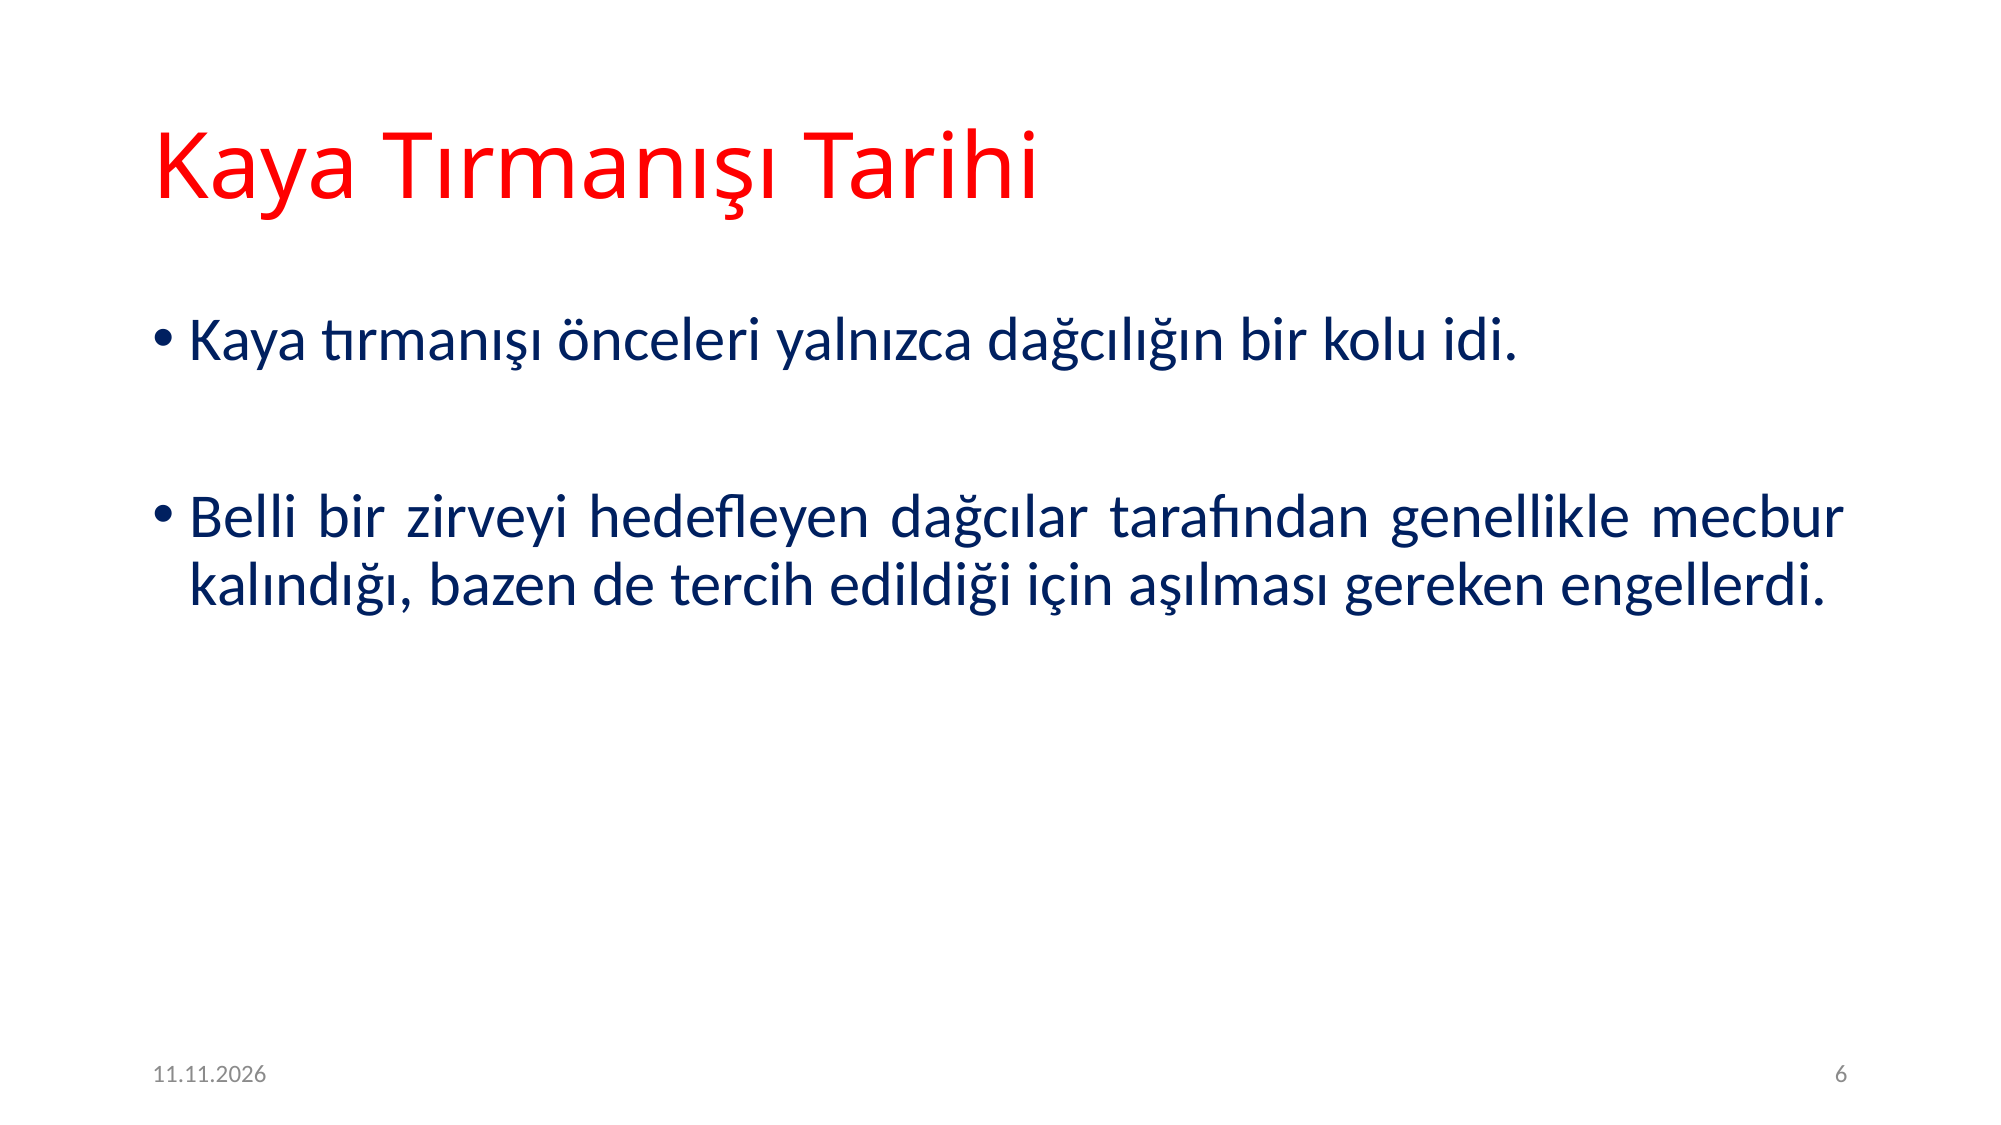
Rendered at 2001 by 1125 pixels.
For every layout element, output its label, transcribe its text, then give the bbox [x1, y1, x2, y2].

title Kaya Tırmanışı Tarihi [137, 59, 1863, 278]
list Kaya tırmanışı önceleri yalnızca dağcılığın bir kolu idi. Belli bir zirveyi hedefleyen dağcılar tarafından genellikle mecbur kalındığı, bazen de tercih edildiği için aşılması gereken engellerdi. [137, 299, 1863, 1014]
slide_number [137, 1042, 588, 1103]
slide_number 6 [1412, 1042, 1863, 1103]
